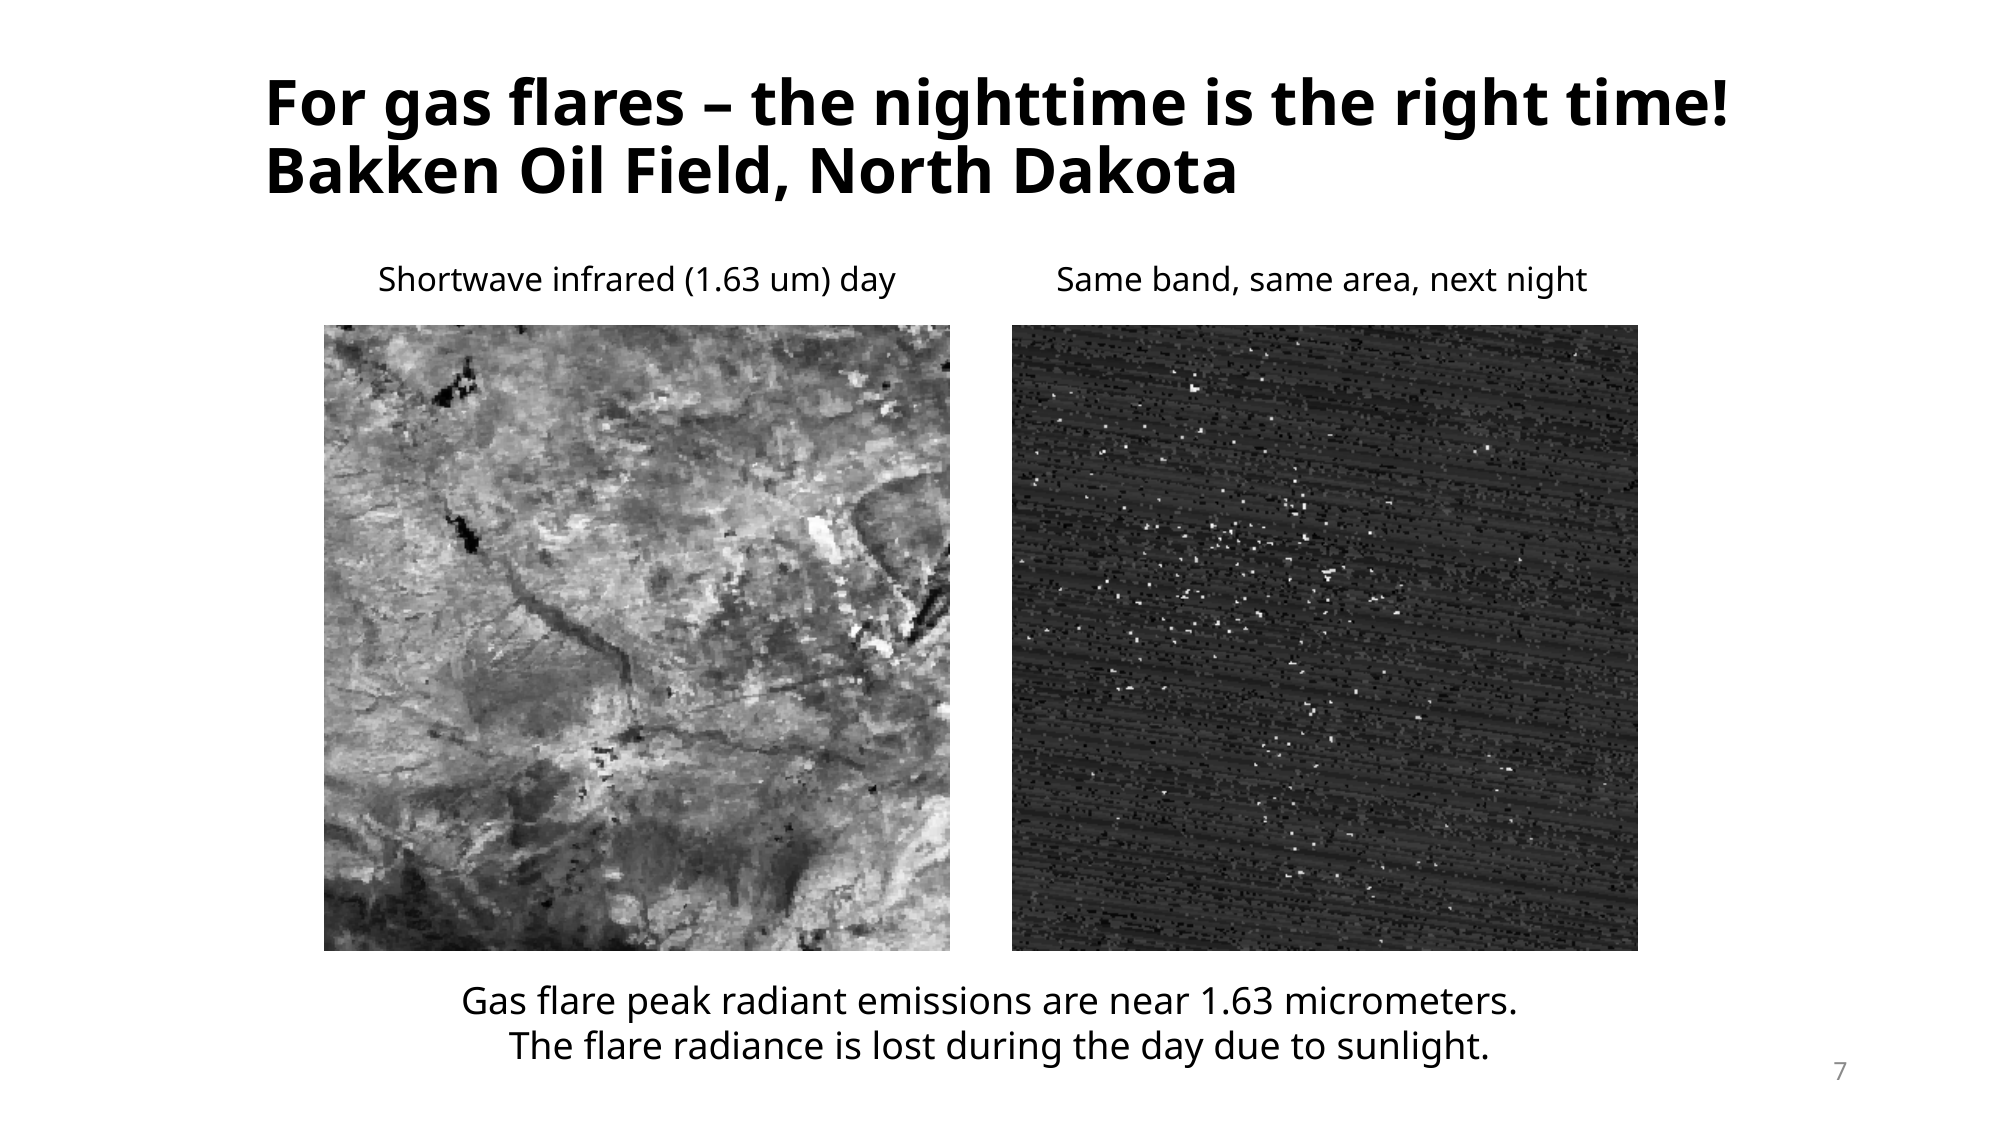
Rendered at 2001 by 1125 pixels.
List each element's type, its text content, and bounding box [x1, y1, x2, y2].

picture [1012, 325, 1638, 951]
slide_number 7 [1412, 1042, 1863, 1103]
text_box Shortwave infrared (1.63 um) day [363, 250, 912, 306]
text_box Gas flare peak radiant emissions are near 1.63 micrometers. The flare radiance is lost during the day due to sunlight. [446, 969, 1554, 1075]
picture [324, 325, 950, 951]
text_box Same band, same area, next night [1041, 250, 1604, 306]
title For gas flares – the nighttime is the right time! Bakken Oil Field, North Dakota [249, 45, 1750, 233]
